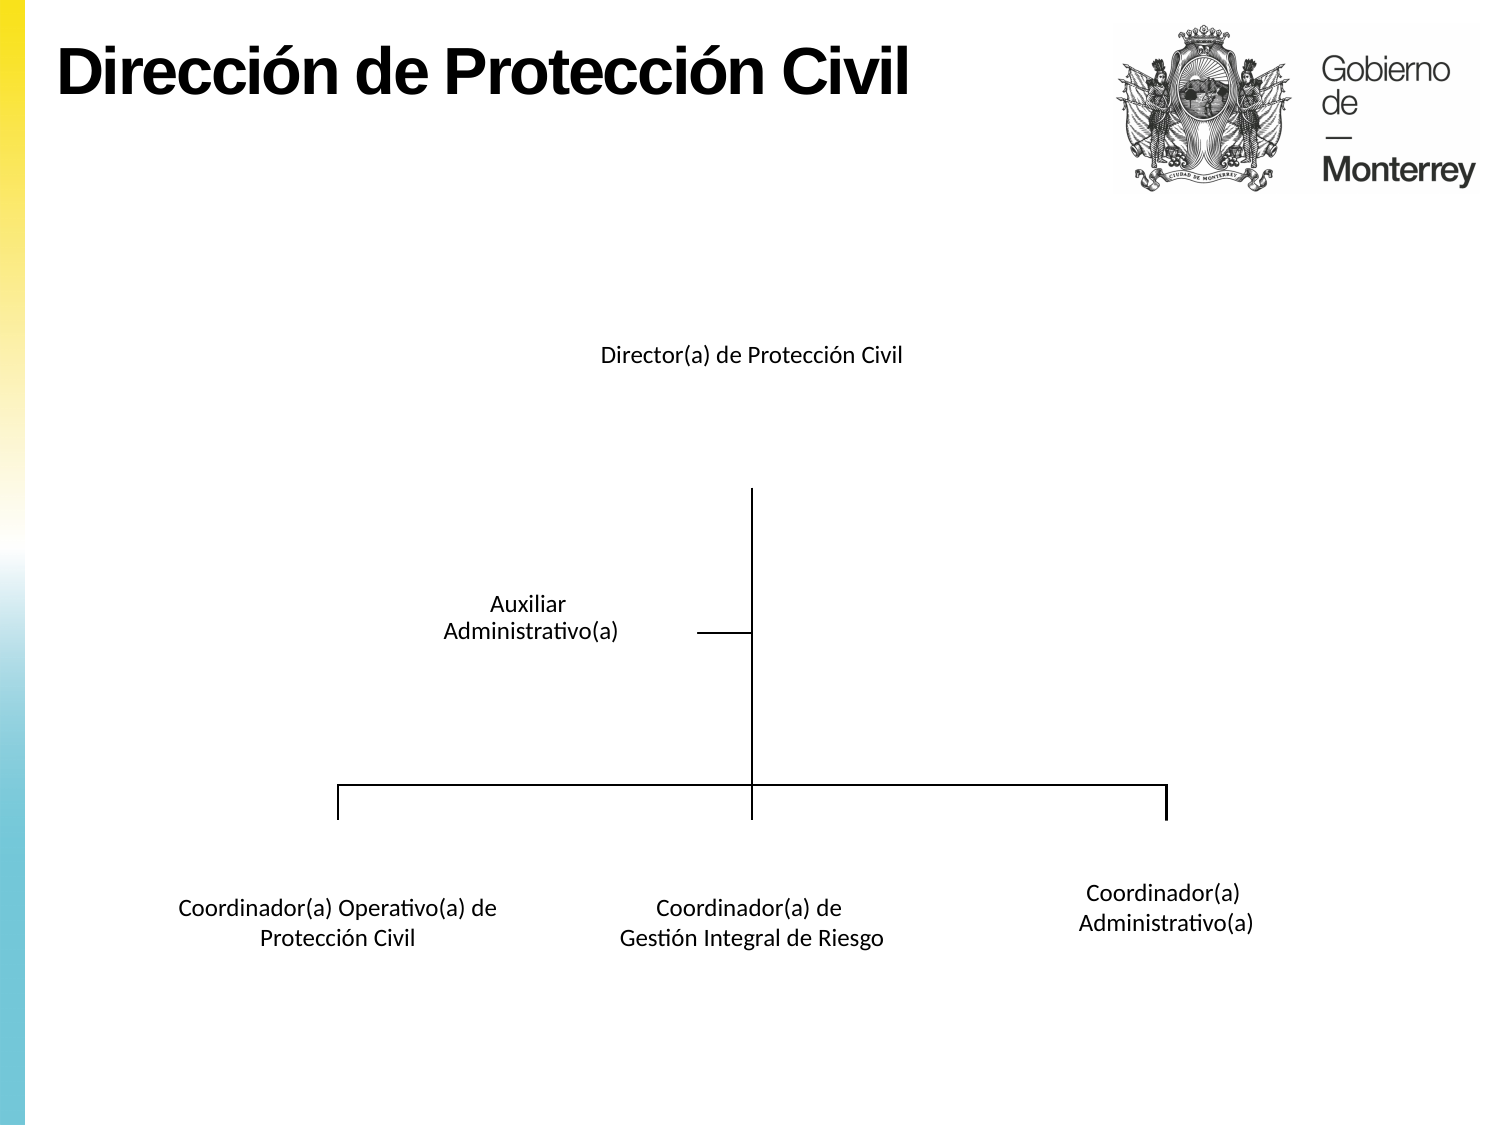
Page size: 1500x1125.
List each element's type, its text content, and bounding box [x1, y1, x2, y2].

text_box Dirección de Protección Civil [41, 20, 1236, 116]
picture [1113, 23, 1480, 194]
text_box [65, 250, 1440, 1024]
picture [0, 0, 25, 1125]
